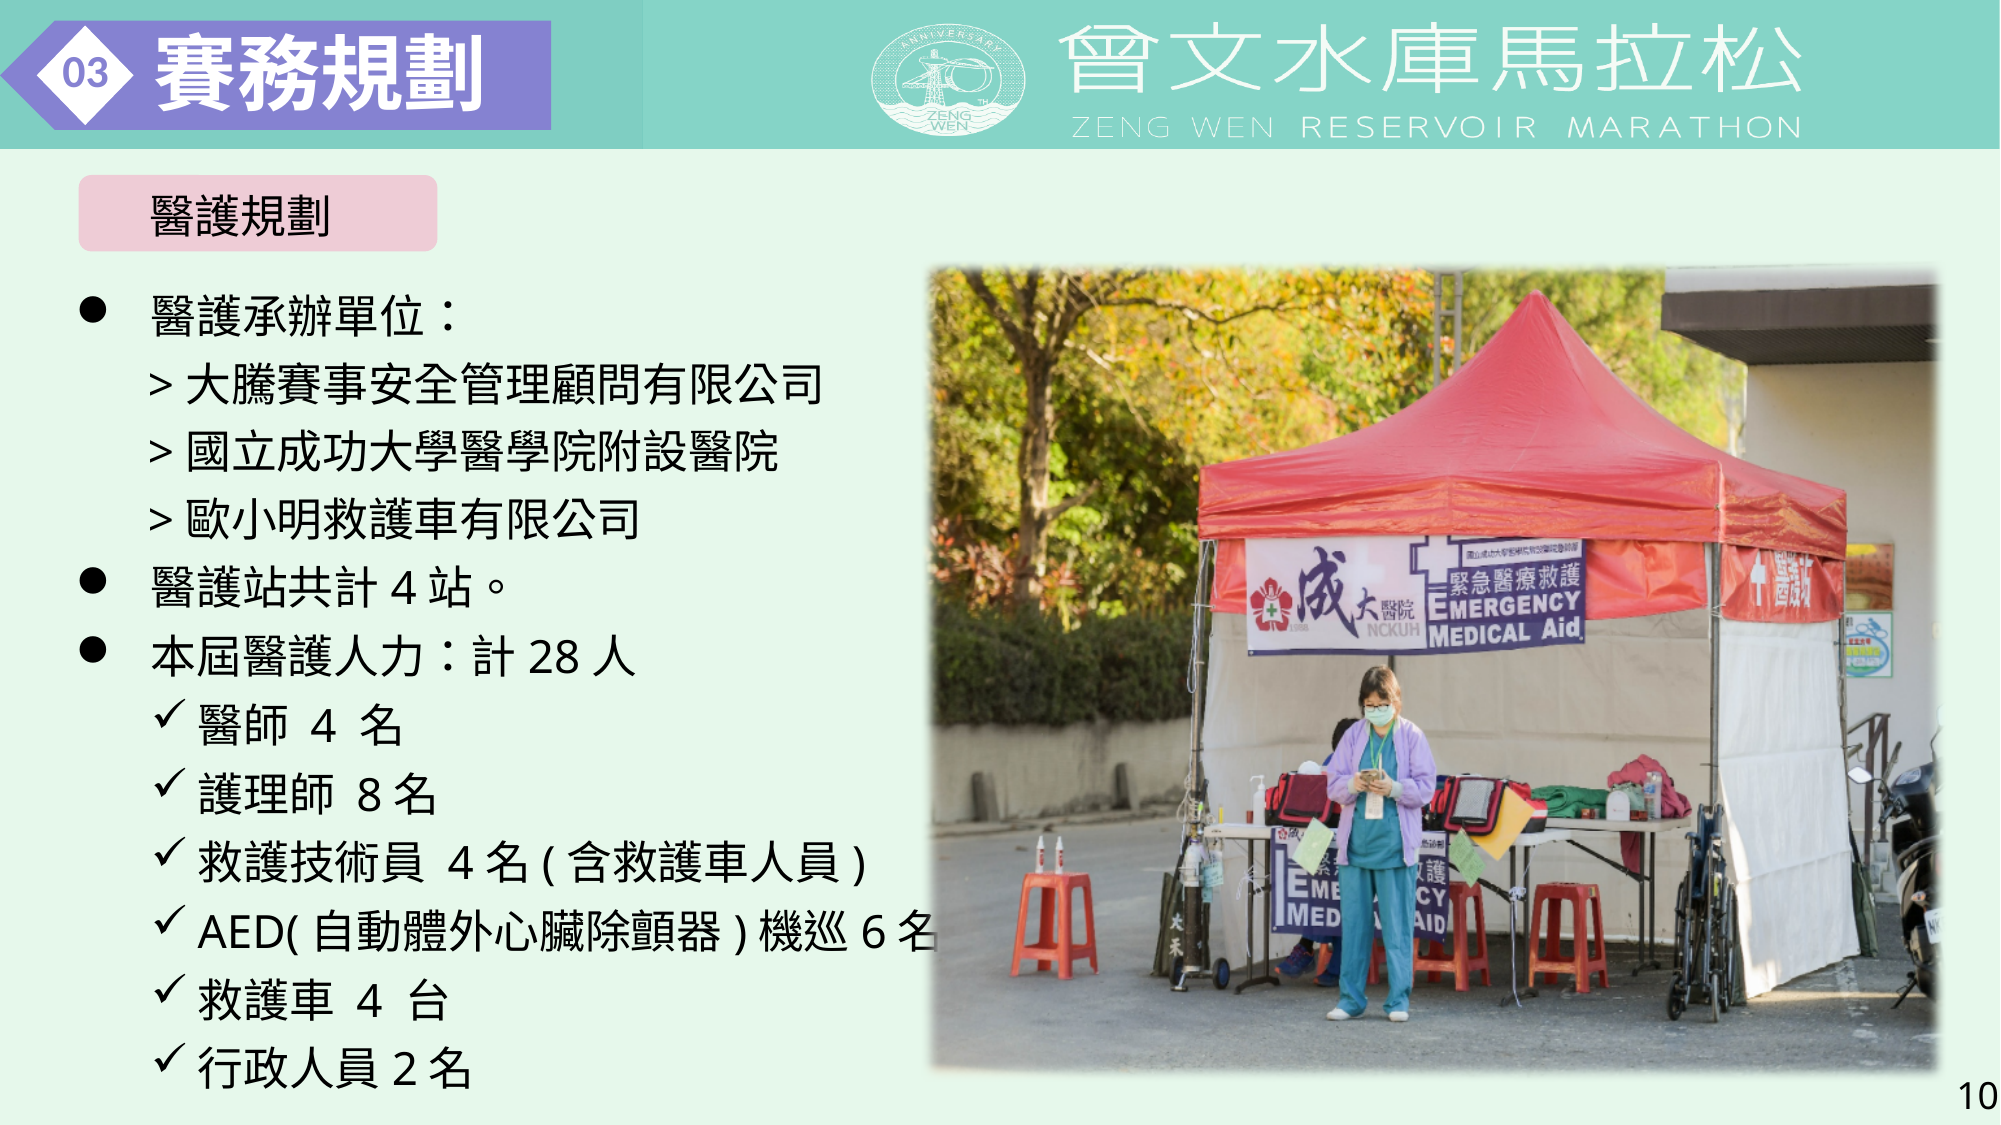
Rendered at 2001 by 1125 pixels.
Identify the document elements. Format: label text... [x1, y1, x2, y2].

text_box 醫護規劃 [134, 180, 407, 251]
text_box [76, 172, 440, 254]
text_box [0, 0, 641, 151]
picture [921, 259, 1949, 1082]
text_box 10 [1941, 1064, 2000, 1125]
text_box [641, 0, 2000, 151]
text_box 醫護承辦單位： >大騰賽事安全管理顧問有限公司 >國立成功大學醫學院附設醫院 >歐小明救護車有限公司 醫護站共計4站。 本屆醫護人力：計28人 醫師 4 名 護理師 8名 救護技術員 4名(含救護車人員) AED(自動體外心臟除顫器)機巡6名 救護車 4 台 行政人員2名 [61, 276, 916, 903]
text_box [0, 13, 552, 131]
